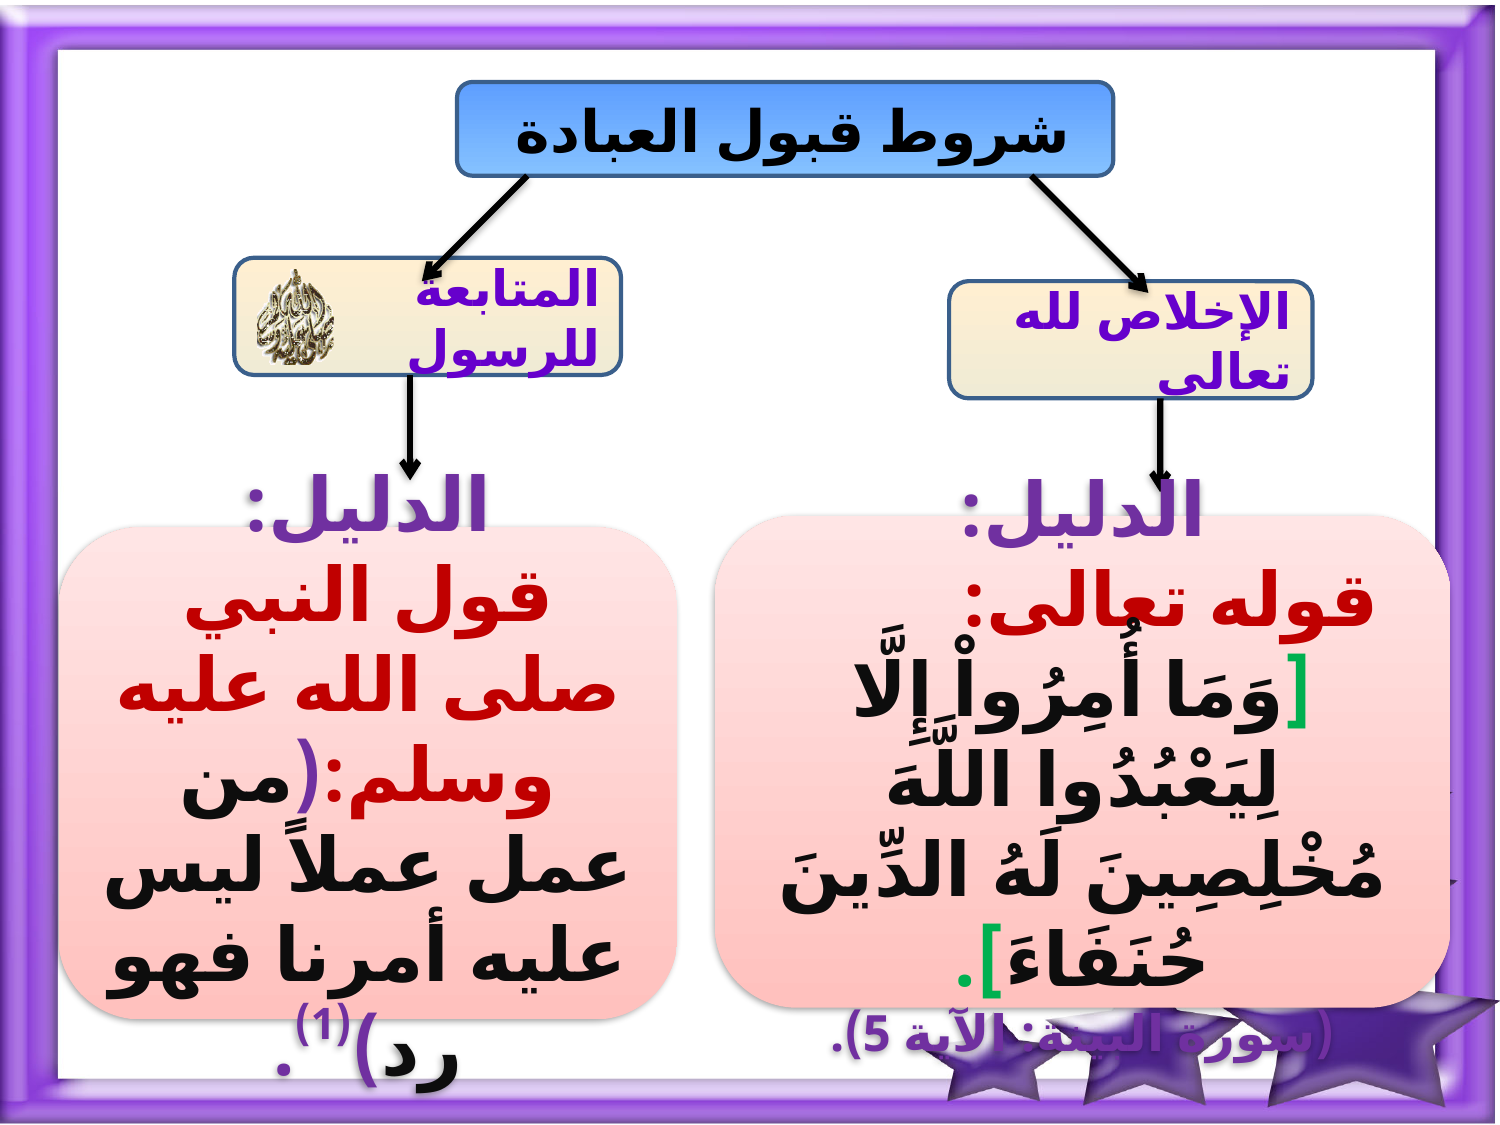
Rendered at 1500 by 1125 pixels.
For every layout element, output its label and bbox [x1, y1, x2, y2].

picture [0, 0, 1500, 1125]
text_box [421, 175, 528, 282]
text_box [1030, 175, 1149, 294]
